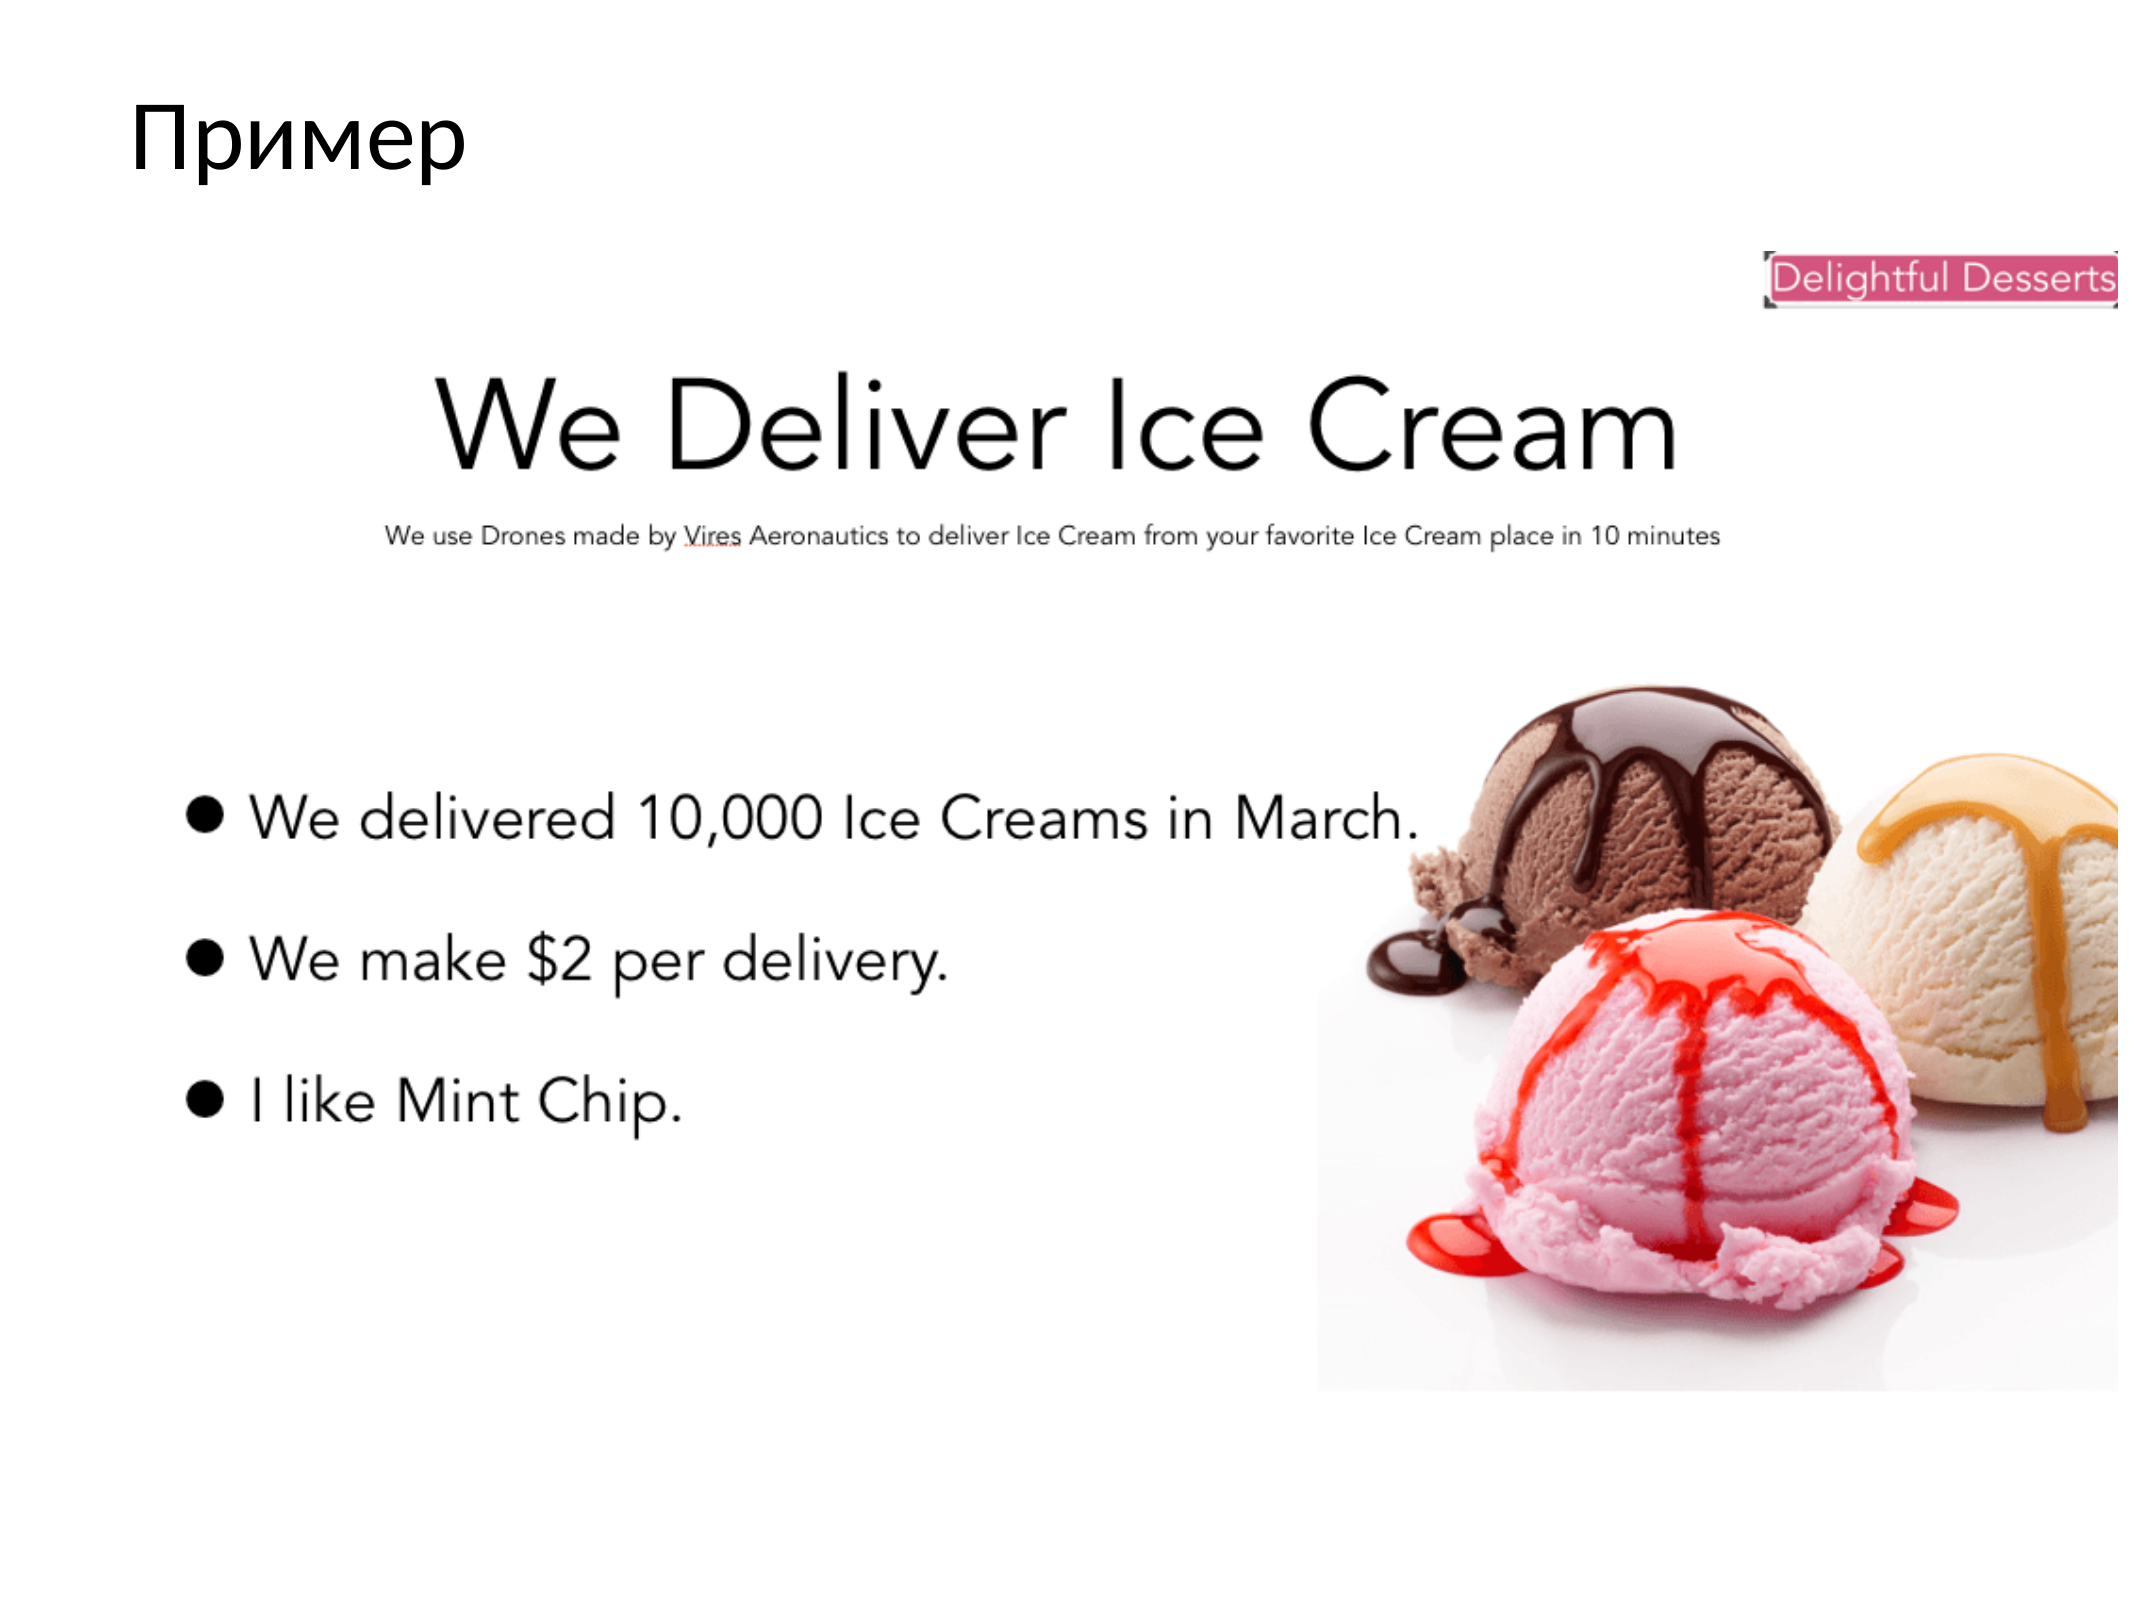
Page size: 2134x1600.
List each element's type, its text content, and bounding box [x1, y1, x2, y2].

picture [18, 251, 2119, 1418]
text_box Пример [121, 11, 1445, 198]
